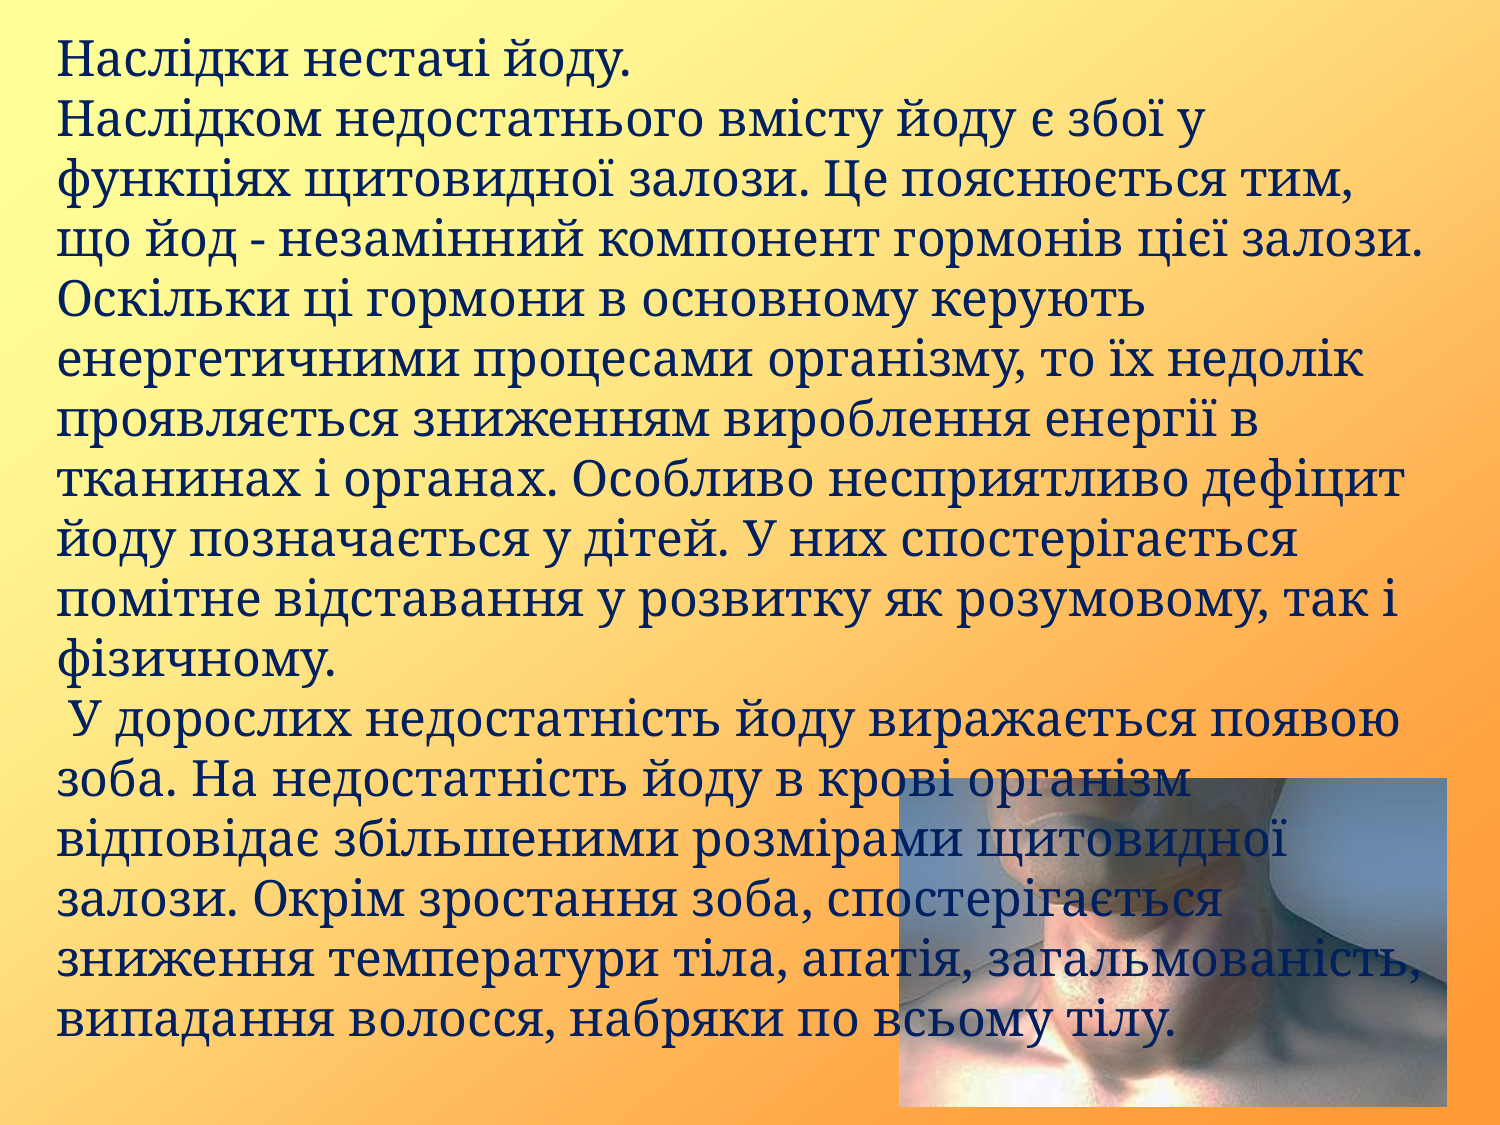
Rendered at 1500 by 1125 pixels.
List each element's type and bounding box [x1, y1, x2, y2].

picture [899, 778, 1447, 1108]
list [0, 0, 1500, 1125]
